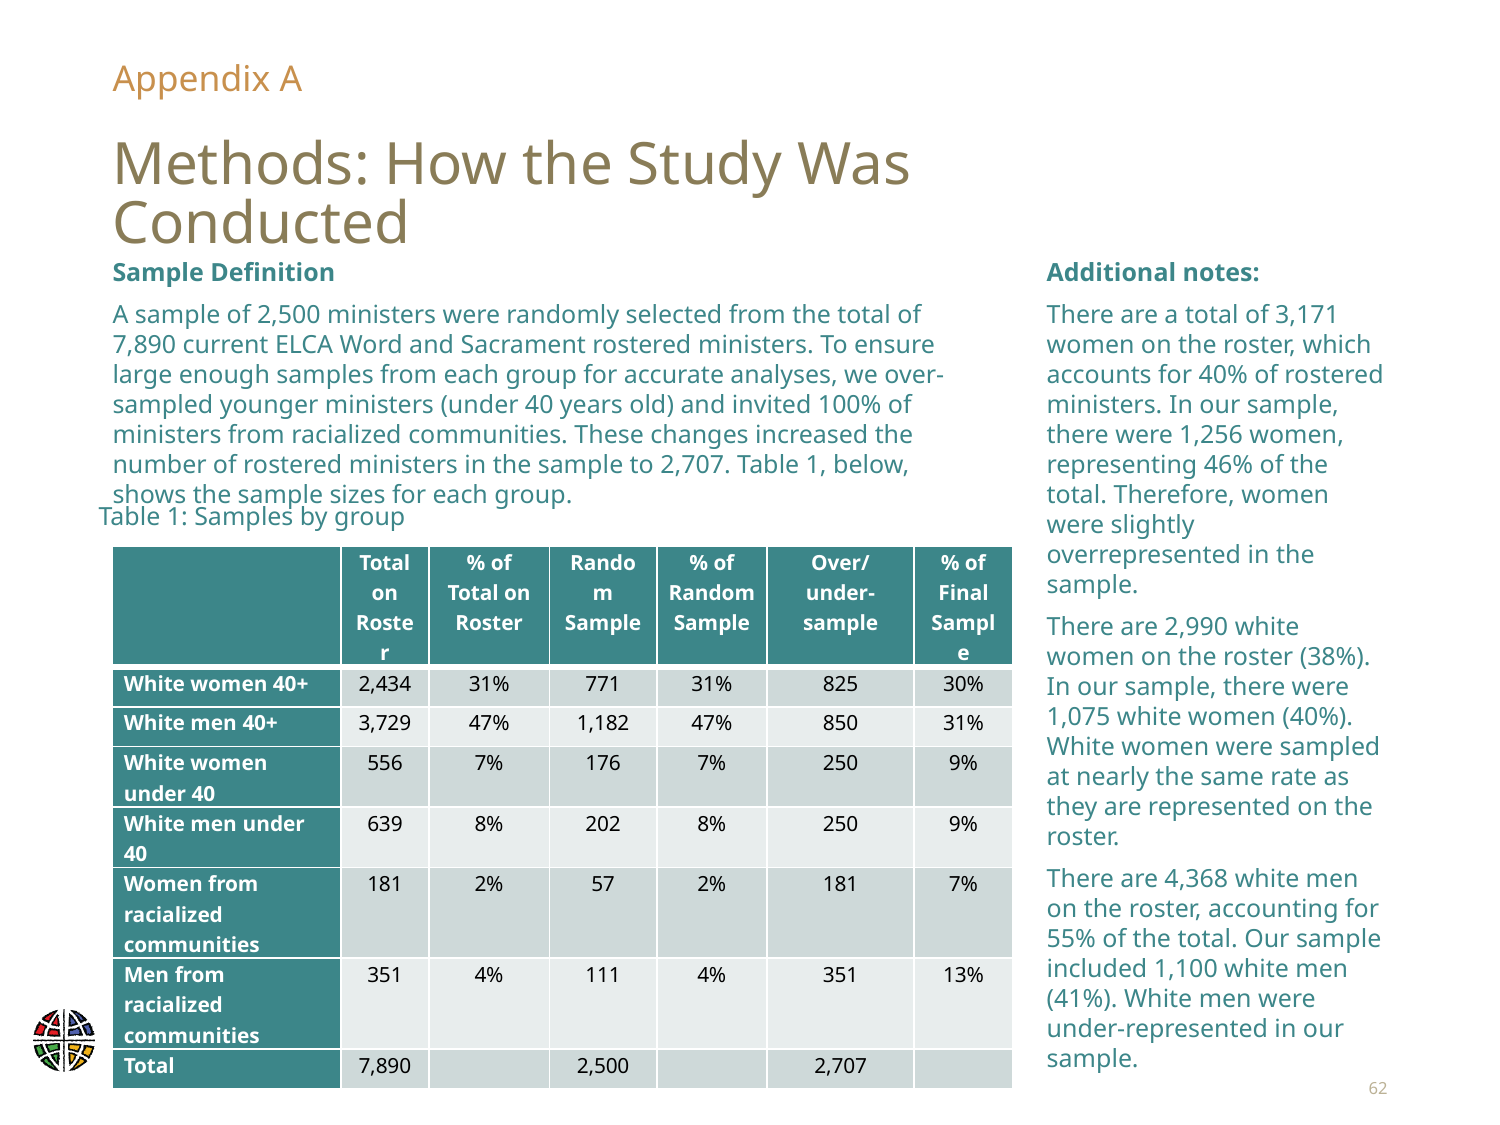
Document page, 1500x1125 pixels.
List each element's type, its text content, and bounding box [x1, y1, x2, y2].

text_box Table 1: Samples by group [98, 500, 407, 531]
table_cell White men under 40 [113, 808, 340, 867]
table_cell 8% [430, 808, 549, 867]
table_cell 4% [430, 959, 549, 1048]
table_cell White women under 40 [113, 747, 340, 806]
picture [32, 1008, 112, 1077]
table_cell 2,707 [768, 1050, 913, 1088]
table_cell 3,729 [342, 708, 428, 746]
table_cell 13% [915, 959, 1012, 1048]
table_cell 351 [342, 959, 428, 1048]
table_cell 2,434 [342, 670, 428, 706]
table_cell [915, 1050, 1012, 1088]
table_cell 31% [915, 708, 1012, 746]
table_cell 7% [658, 747, 766, 806]
table_cell 2% [430, 868, 549, 957]
table_cell 1,182 [550, 708, 656, 746]
table_cell 556 [342, 747, 428, 806]
table_header % of Final Sample [915, 547, 1012, 664]
table_cell 250 [768, 808, 913, 867]
table_cell 2% [658, 868, 766, 957]
table_cell 31% [658, 670, 766, 706]
table_cell 2,500 [550, 1050, 656, 1088]
table_cell 9% [915, 747, 1012, 806]
table_cell 176 [550, 747, 656, 806]
table_header % of Random Sample [658, 547, 766, 664]
table_cell 639 [342, 808, 428, 867]
table_cell [658, 1050, 766, 1088]
table_header Total on Roster [342, 547, 428, 664]
table_cell 351 [768, 959, 913, 1048]
table_cell 47% [430, 708, 549, 746]
table_cell 7,890 [342, 1050, 428, 1088]
table_cell 7% [430, 747, 549, 806]
list Appendix A [112, 62, 1388, 137]
table_cell 202 [550, 808, 656, 867]
text_box Additional notes: There are a total of 3,171 women on the roster, which accounts for 40% of rostered ministers. In our sample, there were 1,256 women, representing 46% of the total. Therefore, women were slightly overrepresented in the sample. There are 2,990 white women on the roster (38%). In our sample, there were 1,075 white women (40%). White women were sampled at nearly the same rate as they are represented on the roster. There are 4,368 white men on the roster, accounting for 55% of the total. Our sample included 1,100 white men (41%). White men were under-represented in our sample. [1046, 256, 1388, 1073]
text_box Sample Definition A sample of 2,500 ministers were randomly selected from the total of 7,890 current ELCA Word and Sacrament rostered ministers. To ensure large enough samples from each group for accurate analyses, we over-sampled younger ministers (under 40 years old) and invited 100% of ministers from racialized communities. These changes increased the number of rostered ministers in the sample to 2,707. Table 1, below, shows the sample sizes for each group. [112, 256, 984, 514]
table_cell 850 [768, 708, 913, 746]
table_cell Men from racialized communities [113, 959, 340, 1048]
table_cell White men 40+ [113, 708, 340, 746]
table_header Over/under-sample [768, 547, 913, 664]
table_cell 825 [768, 670, 913, 706]
table_cell [430, 1050, 549, 1088]
table_cell 8% [658, 808, 766, 867]
table_cell 181 [342, 868, 428, 957]
table_cell 30% [915, 670, 1012, 706]
table_cell 9% [915, 808, 1012, 867]
table_header % of Total on Roster [430, 547, 549, 664]
title Methods: How the Study Was Conducted [112, 137, 1182, 230]
table_cell 250 [768, 747, 913, 806]
table_cell 47% [658, 708, 766, 746]
table_cell Total [113, 1050, 340, 1088]
table_cell 111 [550, 959, 656, 1048]
table_cell Women from racialized communities [113, 868, 340, 957]
table_cell 7% [915, 868, 1012, 957]
table_cell 181 [768, 868, 913, 957]
table_header [113, 547, 340, 664]
table_header Random Sample [550, 547, 656, 664]
table_cell 771 [550, 670, 656, 706]
table_cell 57 [550, 868, 656, 957]
table_cell 4% [658, 959, 766, 1048]
table_cell White women 40+ [113, 670, 340, 706]
table_cell 31% [430, 670, 549, 706]
